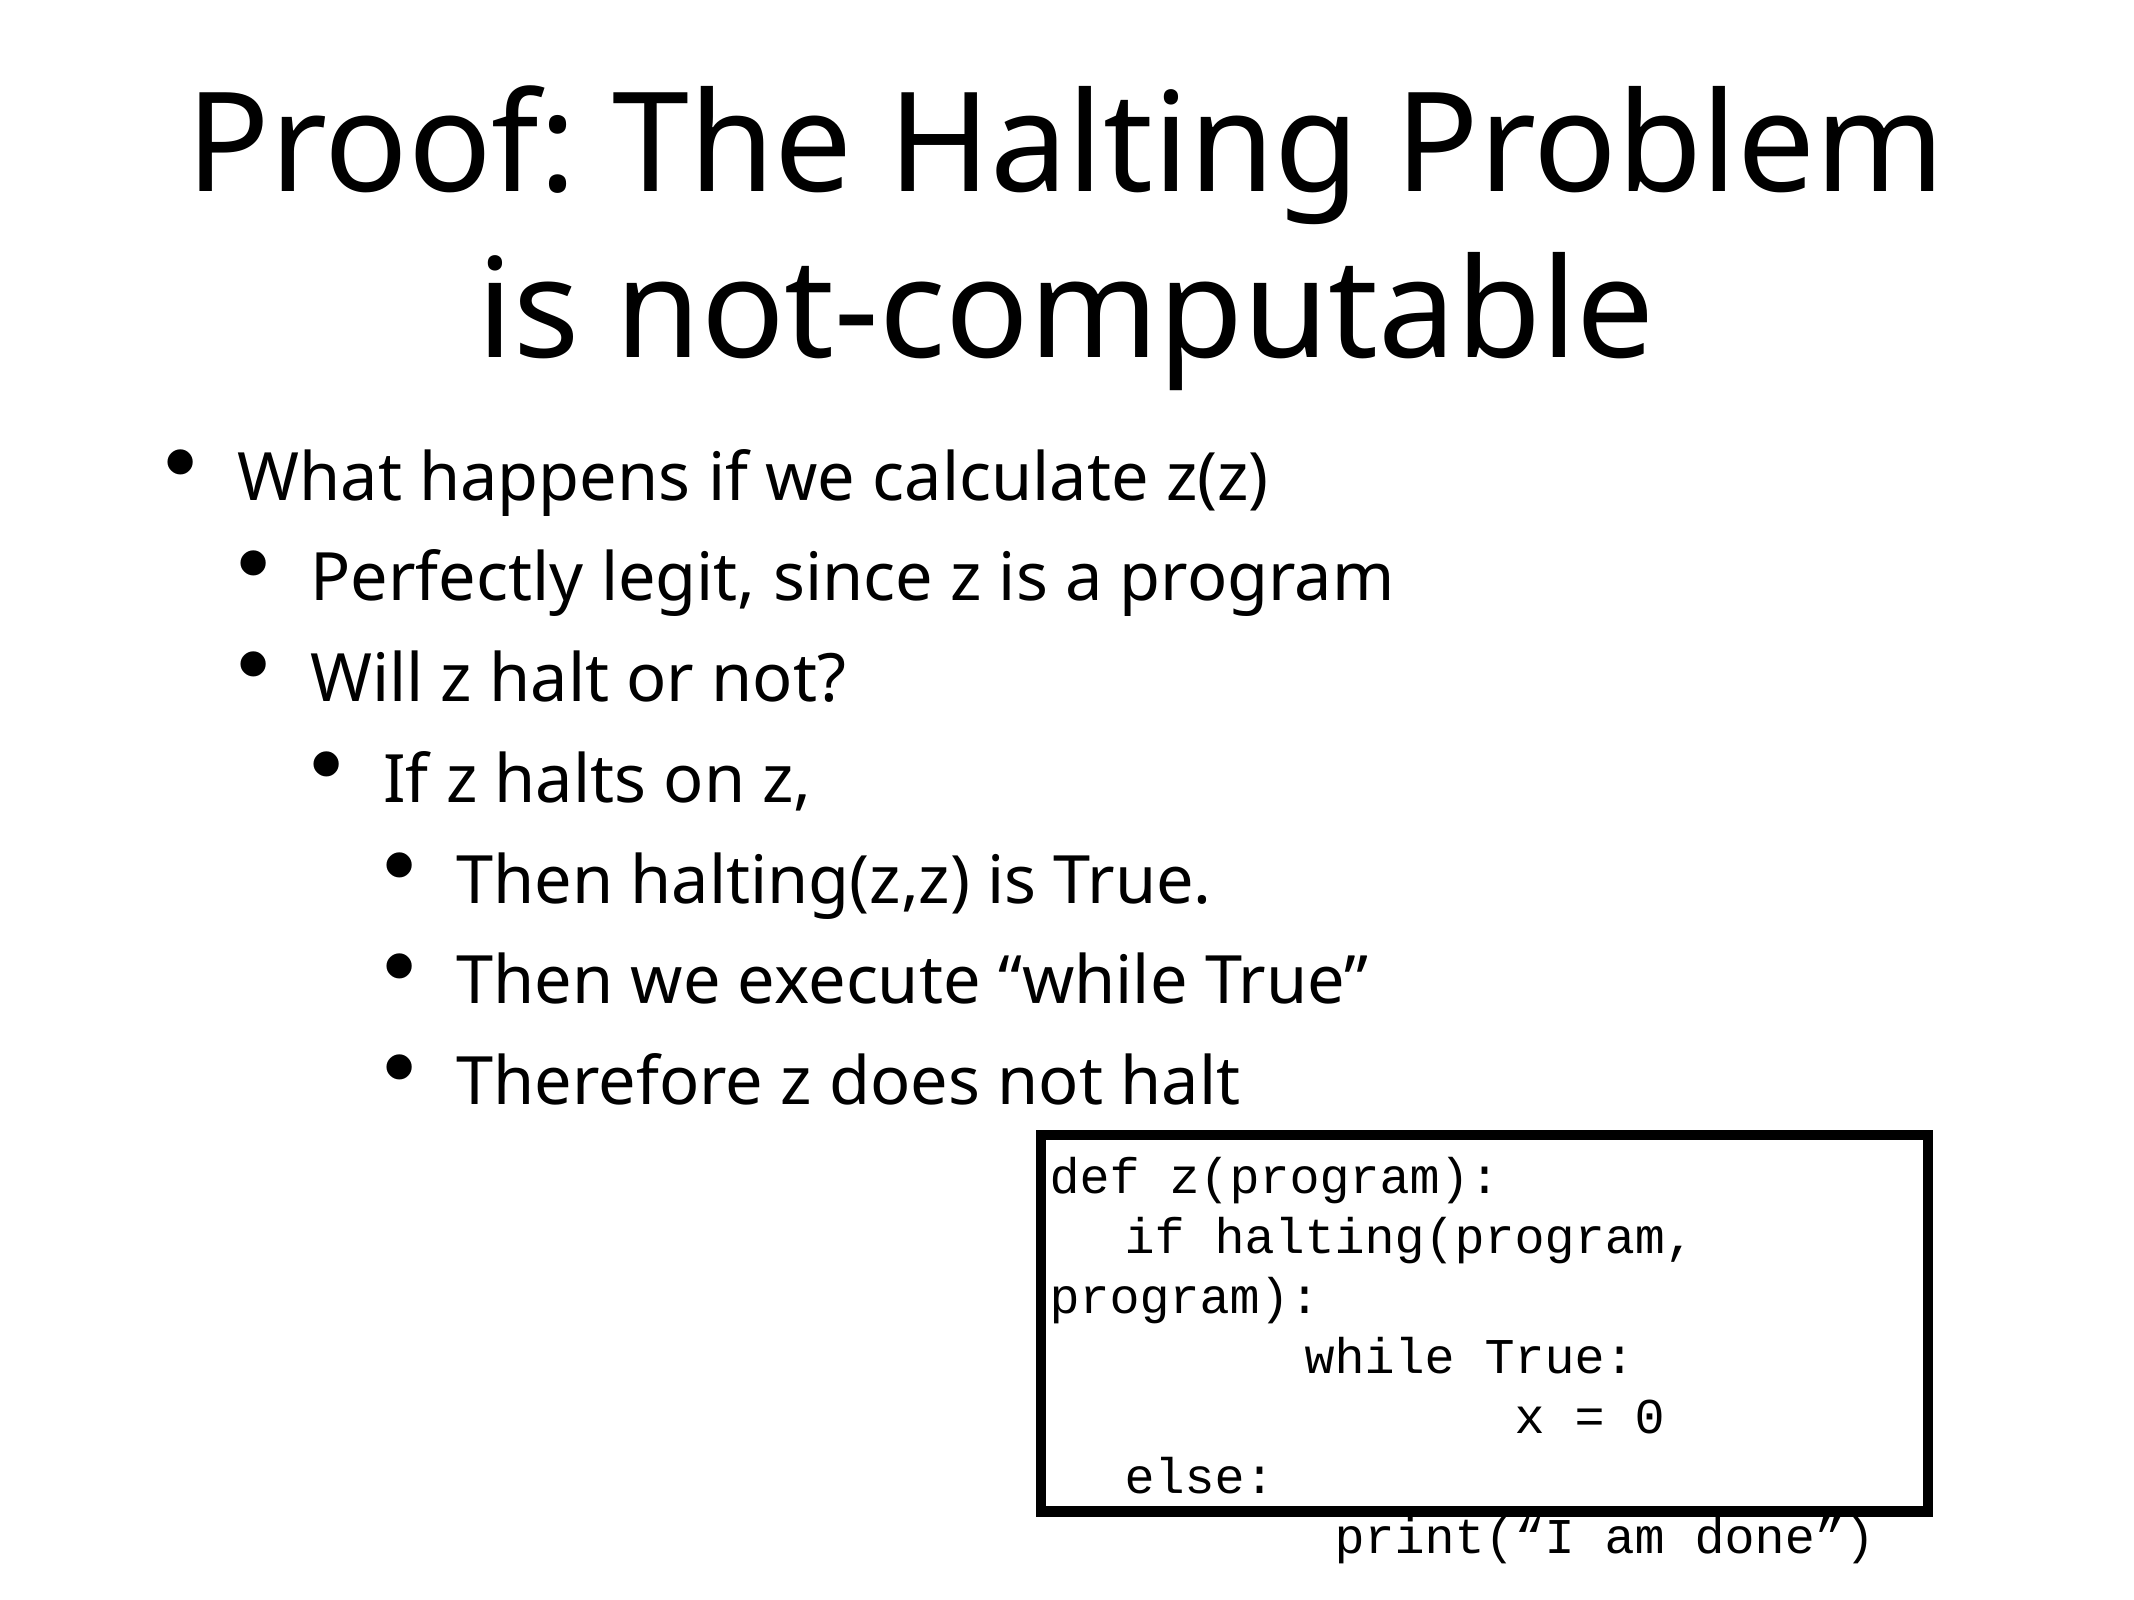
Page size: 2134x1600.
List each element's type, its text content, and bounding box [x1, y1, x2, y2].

title Proof: The Halting Problem is not-computable [155, 41, 1978, 397]
text_box def z(program): if halting(program, program): while True: x = 0 else: print(“I am done”) [1041, 1135, 1929, 1512]
list What happens if we calculate z(z) Perfectly legit, since z is a program Will z halt or not? If z halts on z, Then halting(z,z) is True. Then we execute “while True” Therefore z does not halt [155, 424, 1978, 1457]
